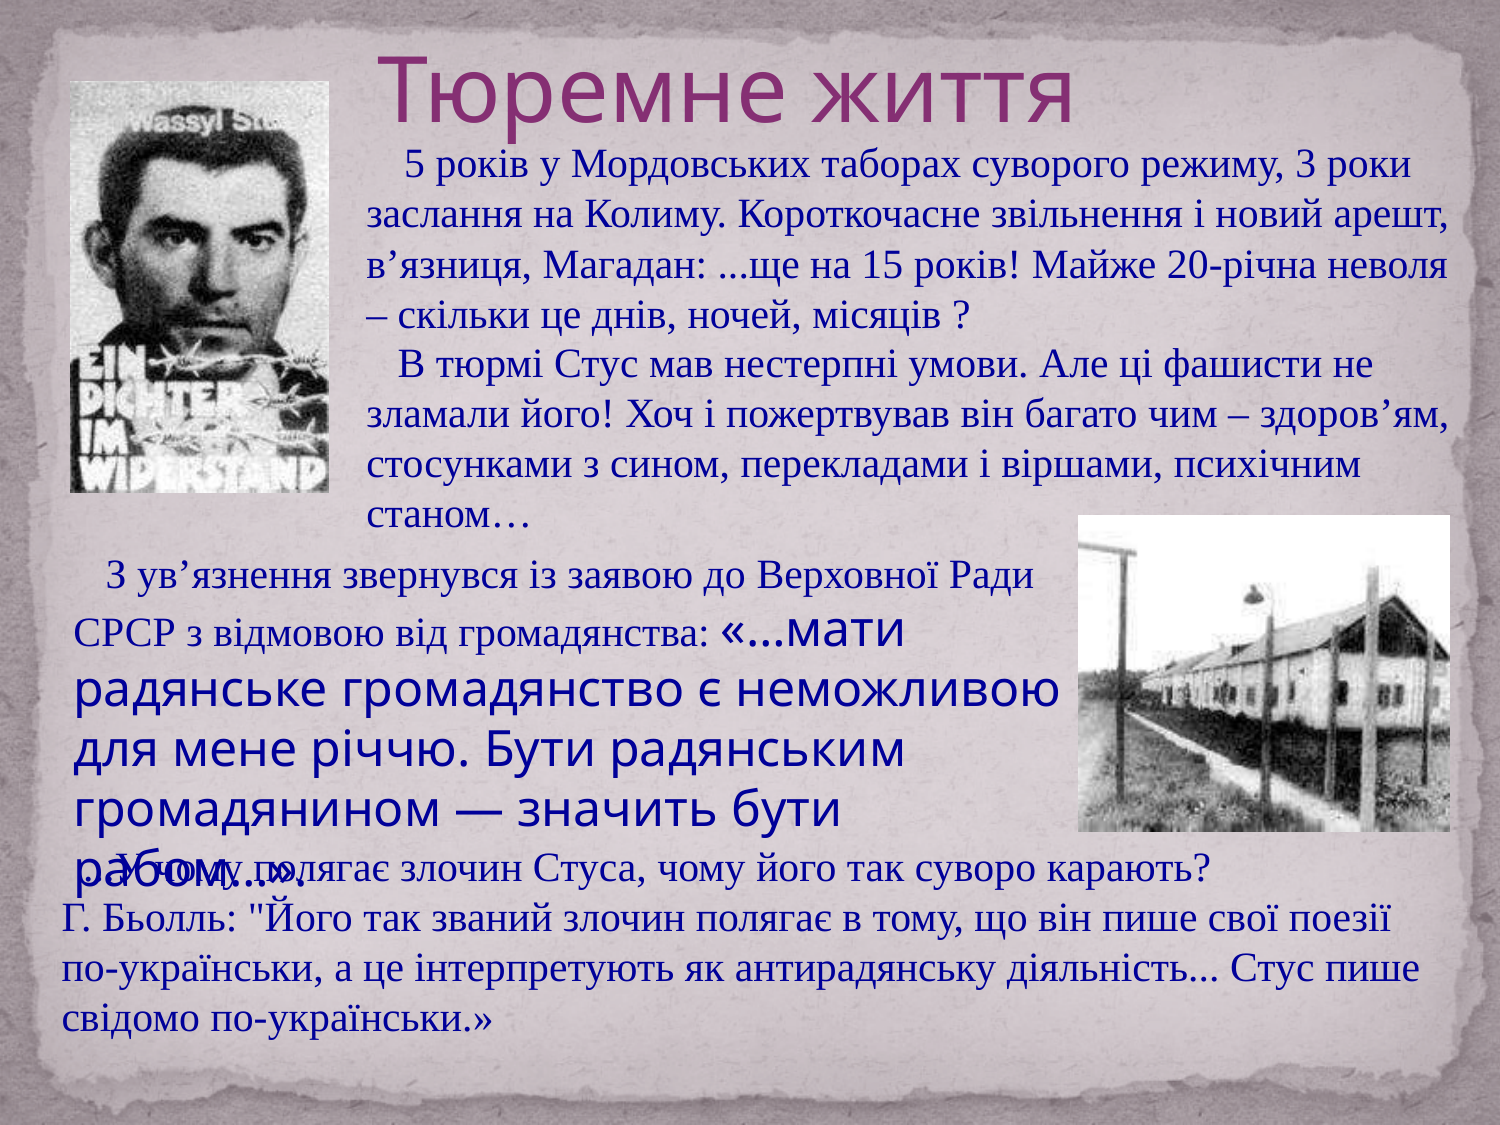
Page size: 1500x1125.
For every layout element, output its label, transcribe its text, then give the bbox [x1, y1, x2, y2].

picture [1079, 517, 1450, 832]
picture [70, 81, 329, 493]
text_box В тюрмі Стус мав нестерпні умови. Але ці фашисти не зламали його! Хоч і пожертвував він багато чим – здоров’ям, стосунками з сином, перекладами і віршами, психічним станом… [351, 328, 1500, 593]
text_box З ув’язнення звернувся із заявою до Верховної Ради СРСР з відмовою від громадянства: «…мати радянське громадянство є неможливою для мене річчю. Бути радянським громадянином — значить бути рабом…». [58, 539, 1102, 1039]
text_box 5 років у Мордовських таборах суворого режиму, 3 роки заслання на Колиму. Короткочасне звільнення і новий арешт, в’язниця, Магадан: ...ще на 15 років! Майже 20-річна неволя – скільки це днів, ночей, місяців ? [351, 128, 1477, 328]
text_box ...У чому полягає злочин Стуса, чому його так суворо карають? Г. Бьолль: "Його так званий злочин полягає в тому, що він пише свої поезії по-українськи, а це інтерпретують як антирадянську діяльність... Стус пише свідомо по-українськи.» [46, 831, 1454, 1125]
text_box Тюремне життя [363, 23, 1500, 149]
